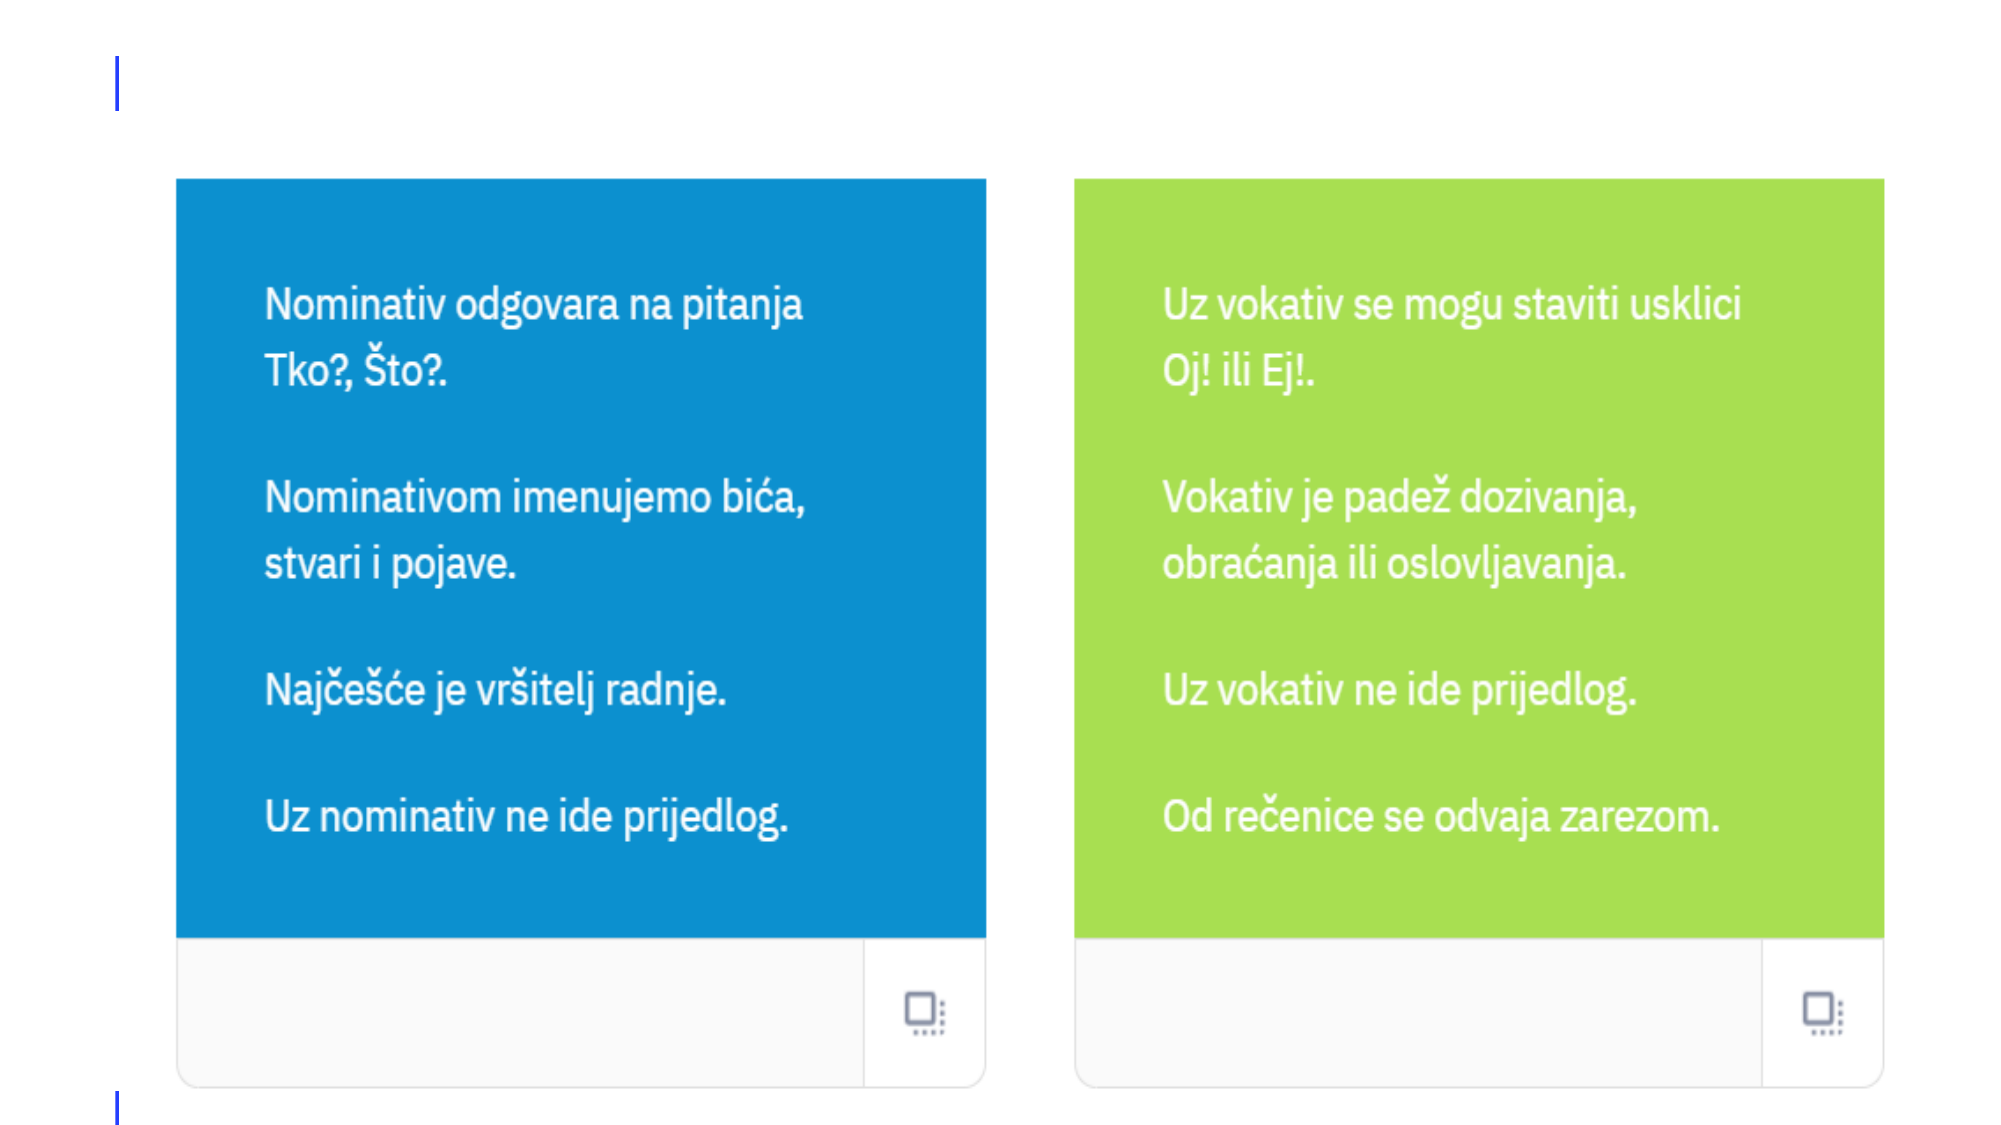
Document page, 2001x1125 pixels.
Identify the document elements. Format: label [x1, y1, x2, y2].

list [48, 111, 2000, 1091]
